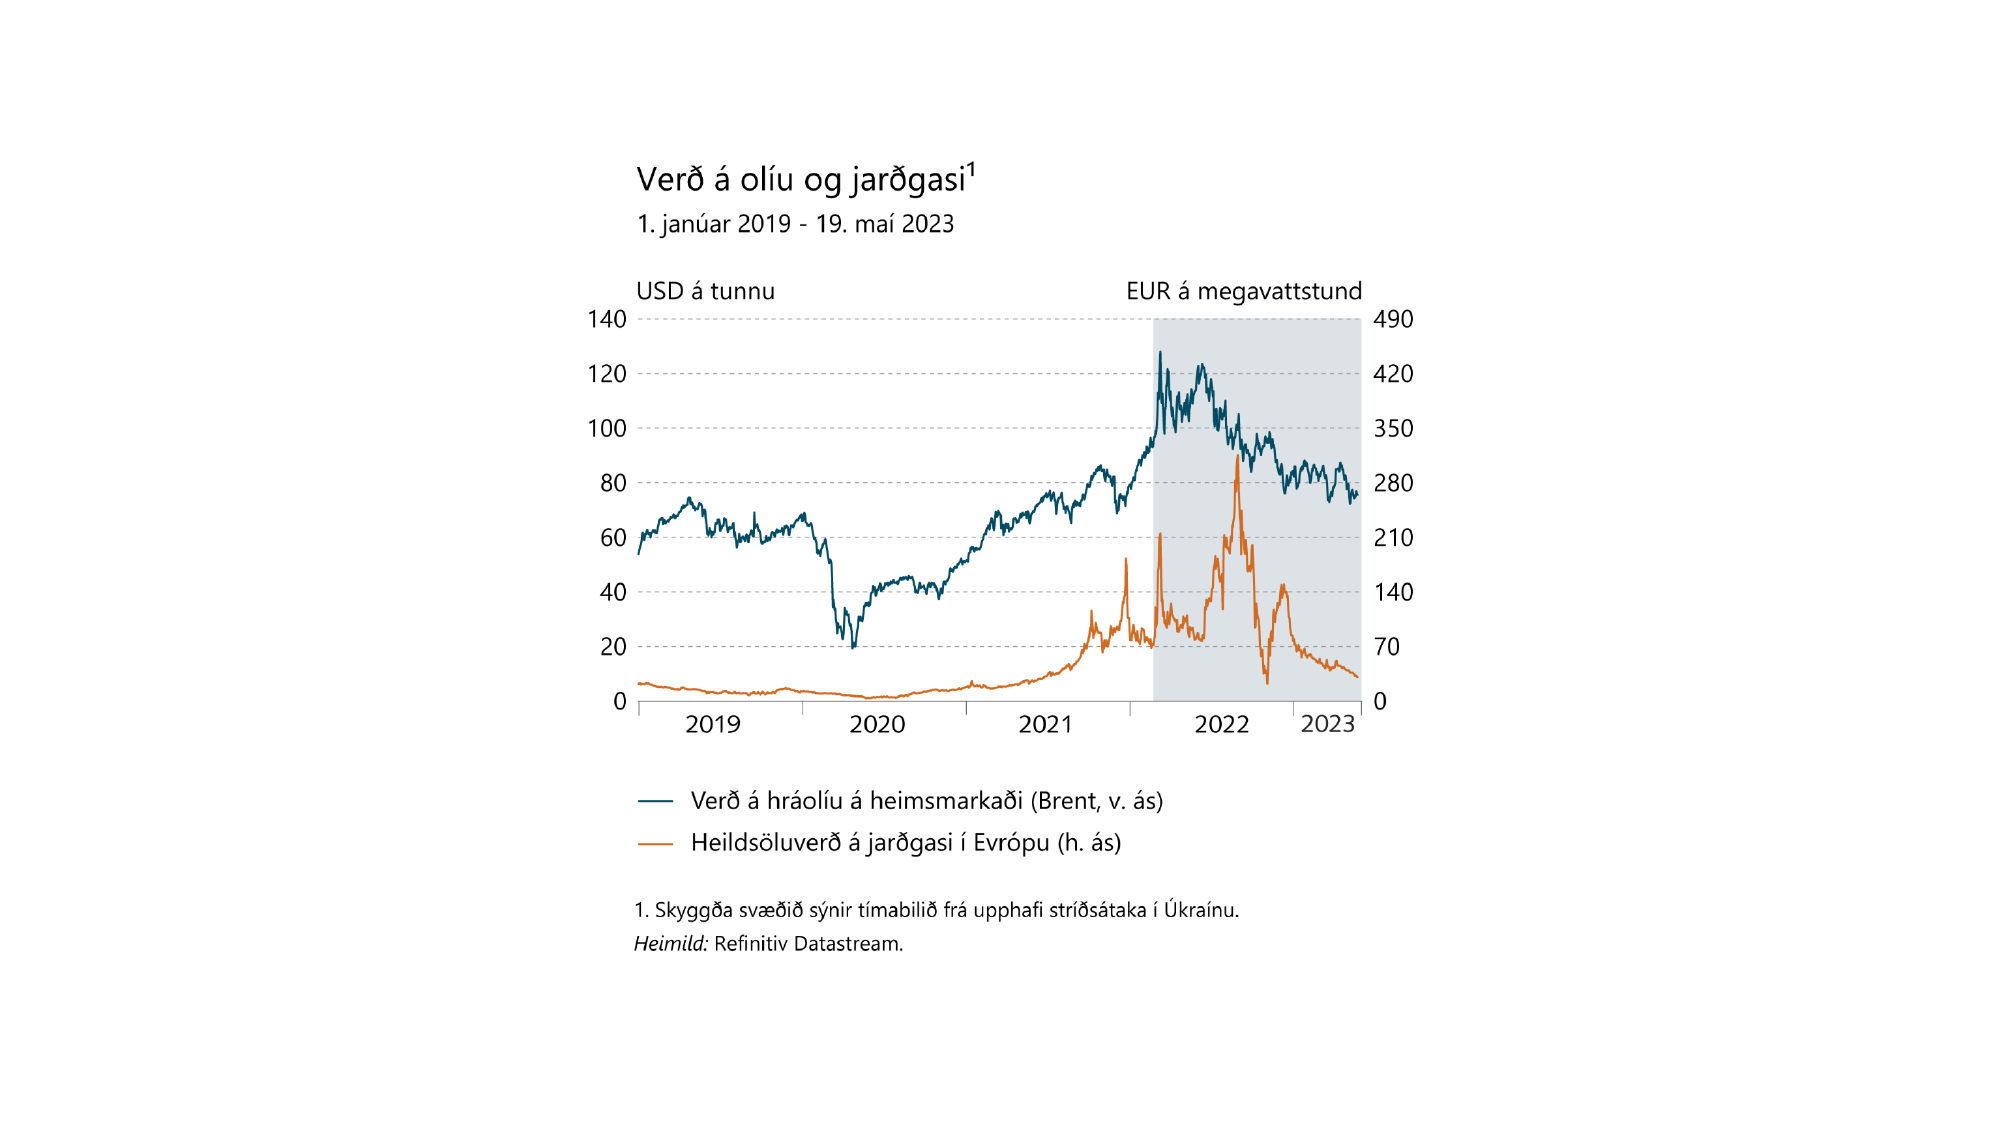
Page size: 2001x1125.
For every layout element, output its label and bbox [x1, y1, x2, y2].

picture [585, 161, 1414, 964]
